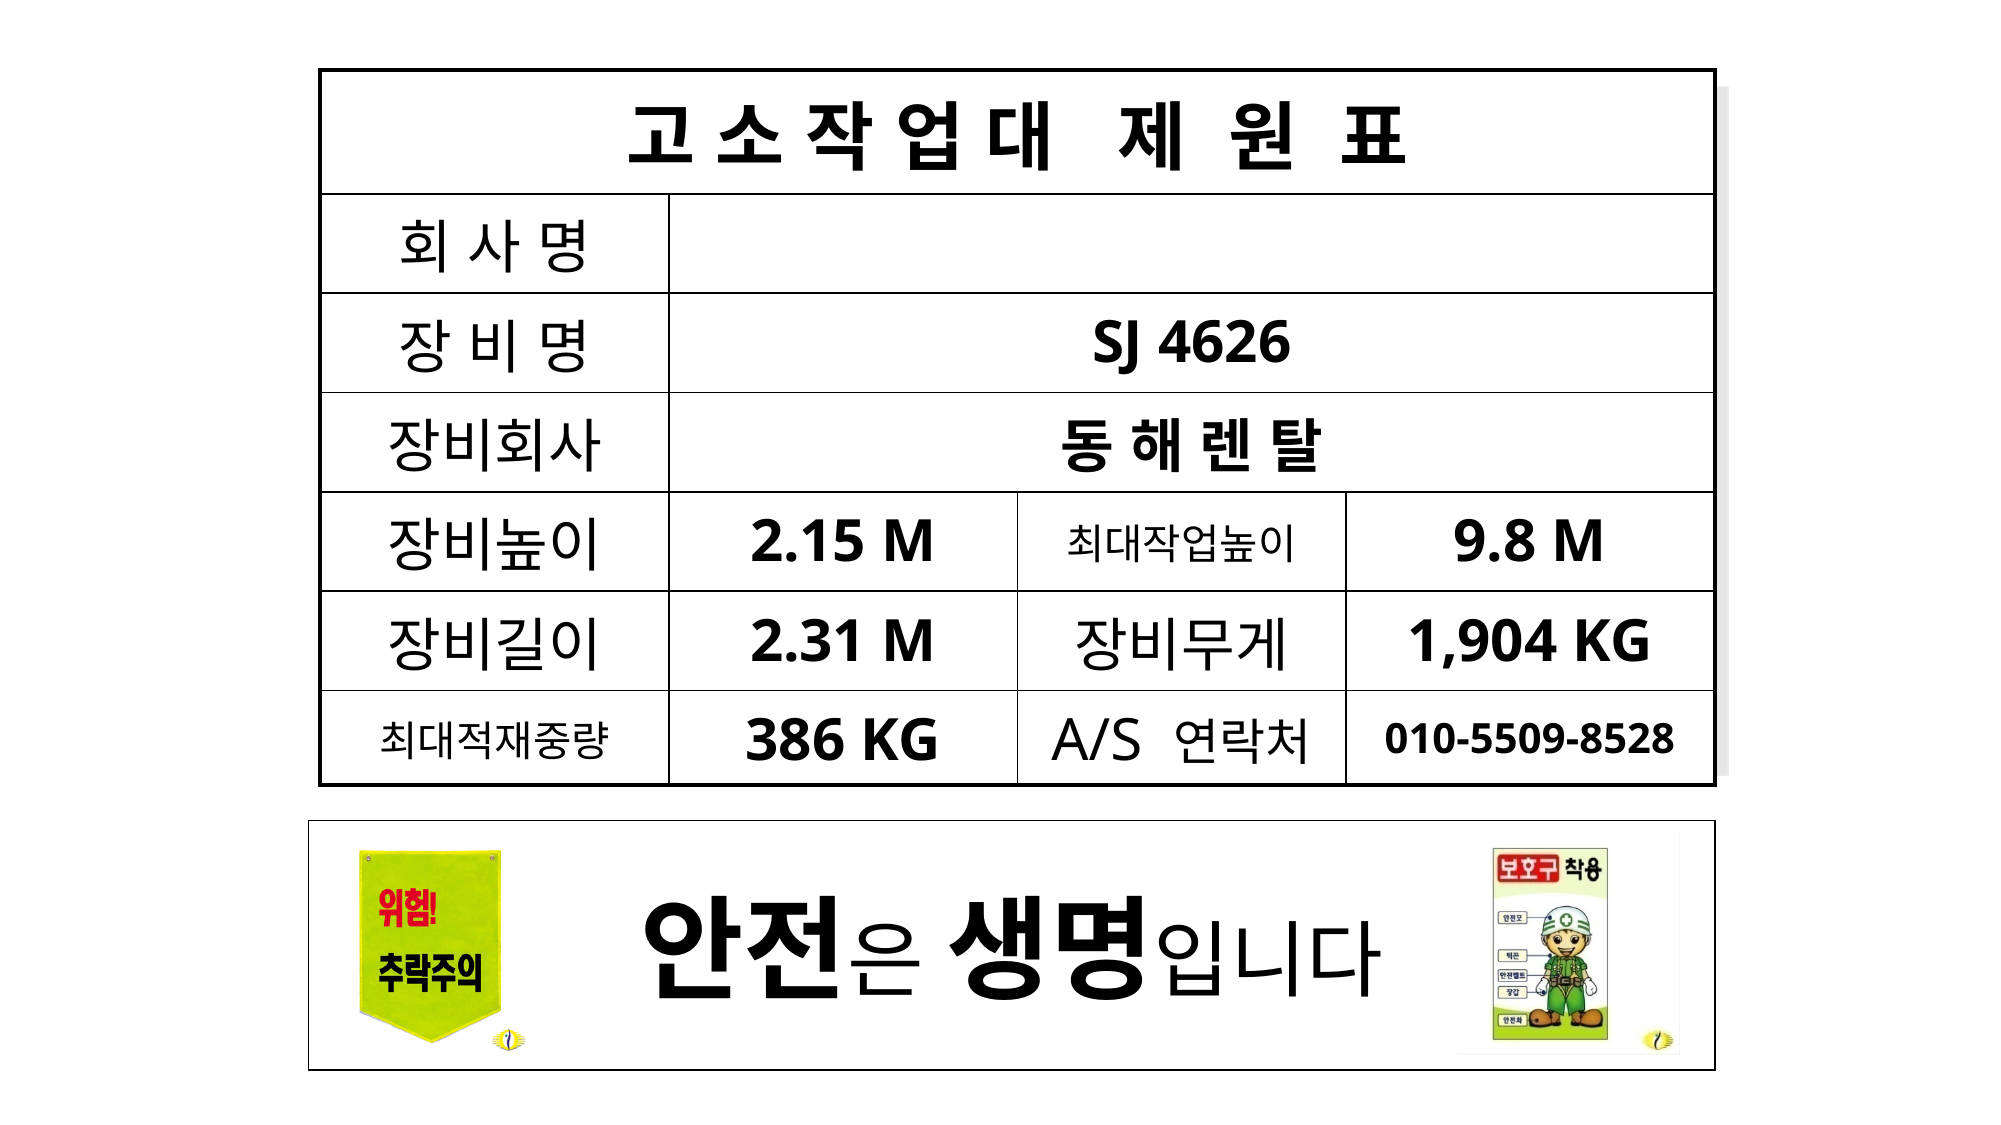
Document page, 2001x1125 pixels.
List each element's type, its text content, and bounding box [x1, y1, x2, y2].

table_cell SJ 4626 [670, 294, 1713, 392]
picture [1456, 831, 1680, 1055]
table_cell 010-5509-8528 [1347, 691, 1713, 783]
table_cell 회 사 명 [322, 195, 668, 292]
table_cell A/S 연락처 [1018, 691, 1345, 783]
text_box 안전은 생명입니다 [308, 820, 1715, 1071]
table_cell 장비무게 [1018, 592, 1345, 690]
table_cell 2.31 M [670, 592, 1017, 690]
table_cell 2.15 M [670, 493, 1017, 590]
table_cell 장비높이 [322, 493, 668, 590]
table_cell 1,904 KG [1347, 592, 1713, 690]
table_cell [670, 195, 1713, 292]
table_header 고 소 작 업 대 제 원 표 [322, 72, 1713, 193]
table_cell 386 KG [670, 691, 1017, 783]
table_cell 9.8 M [1347, 493, 1713, 590]
table_cell 동 해 렌 탈 [670, 393, 1713, 491]
table_cell 장비길이 [322, 592, 668, 690]
table_cell 최대작업높이 [1018, 493, 1345, 590]
picture [331, 843, 530, 1055]
table_cell 최대적재중량 [322, 691, 668, 783]
table_cell 장 비 명 [322, 294, 668, 392]
table_cell 장비회사 [322, 393, 668, 491]
